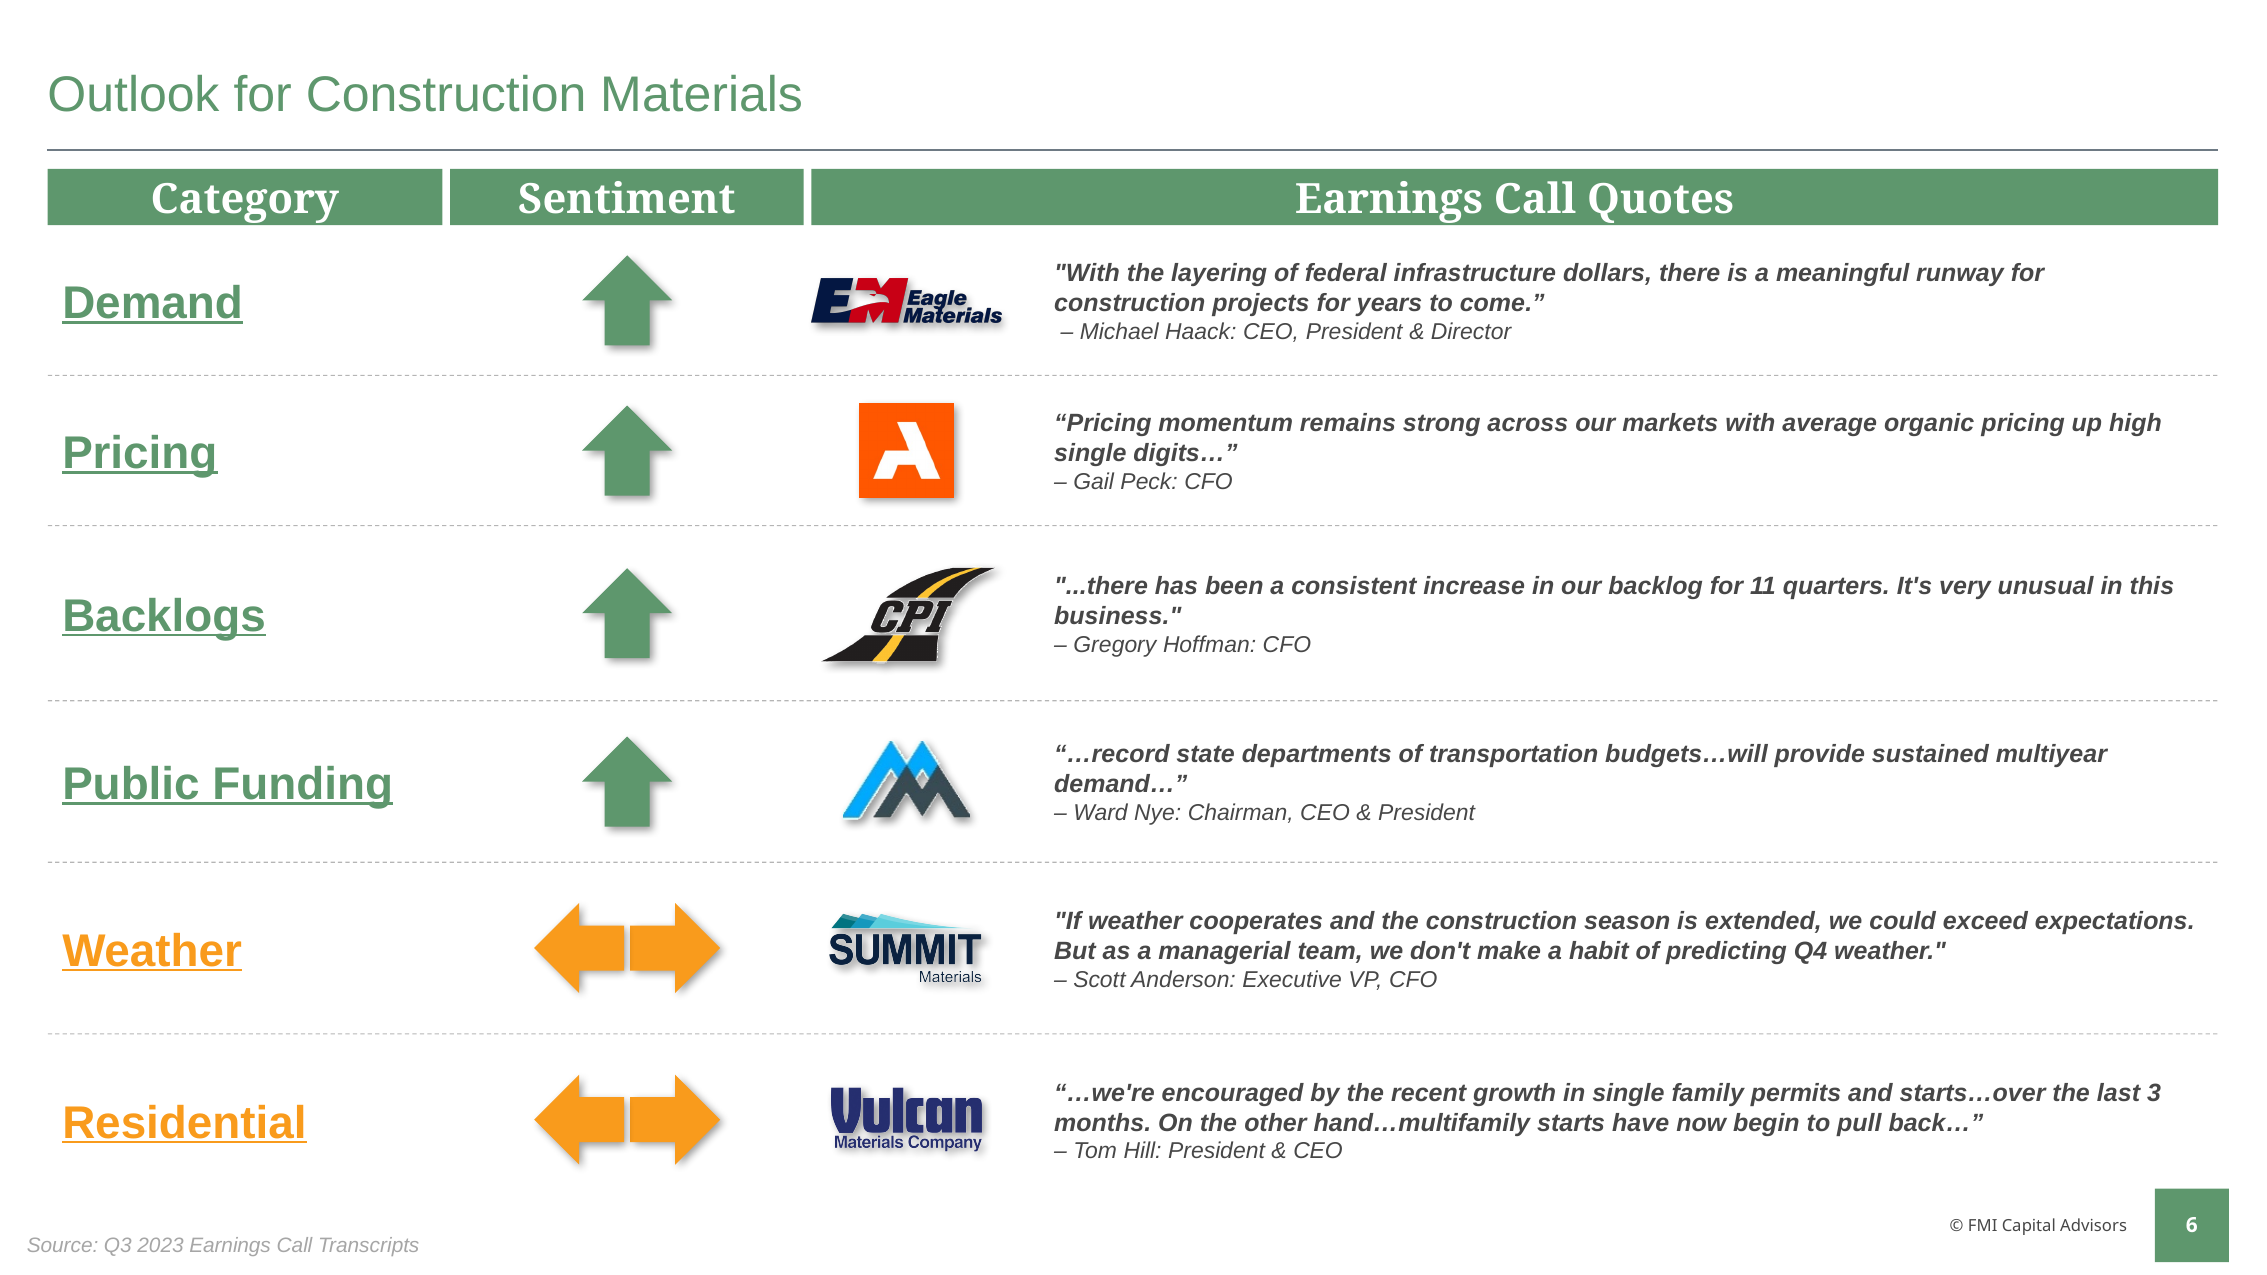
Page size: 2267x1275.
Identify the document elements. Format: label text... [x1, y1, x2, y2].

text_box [47, 399, 2214, 502]
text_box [47, 1057, 2214, 1182]
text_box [47, 886, 2214, 1011]
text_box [47, 168, 2219, 226]
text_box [47, 549, 2214, 677]
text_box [47, 249, 2219, 352]
title Outlook for Construction Materials [47, 68, 2219, 142]
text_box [47, 724, 2223, 839]
text_box Source: Q3 2023 Earnings Call Transcripts [26, 1228, 1527, 1264]
